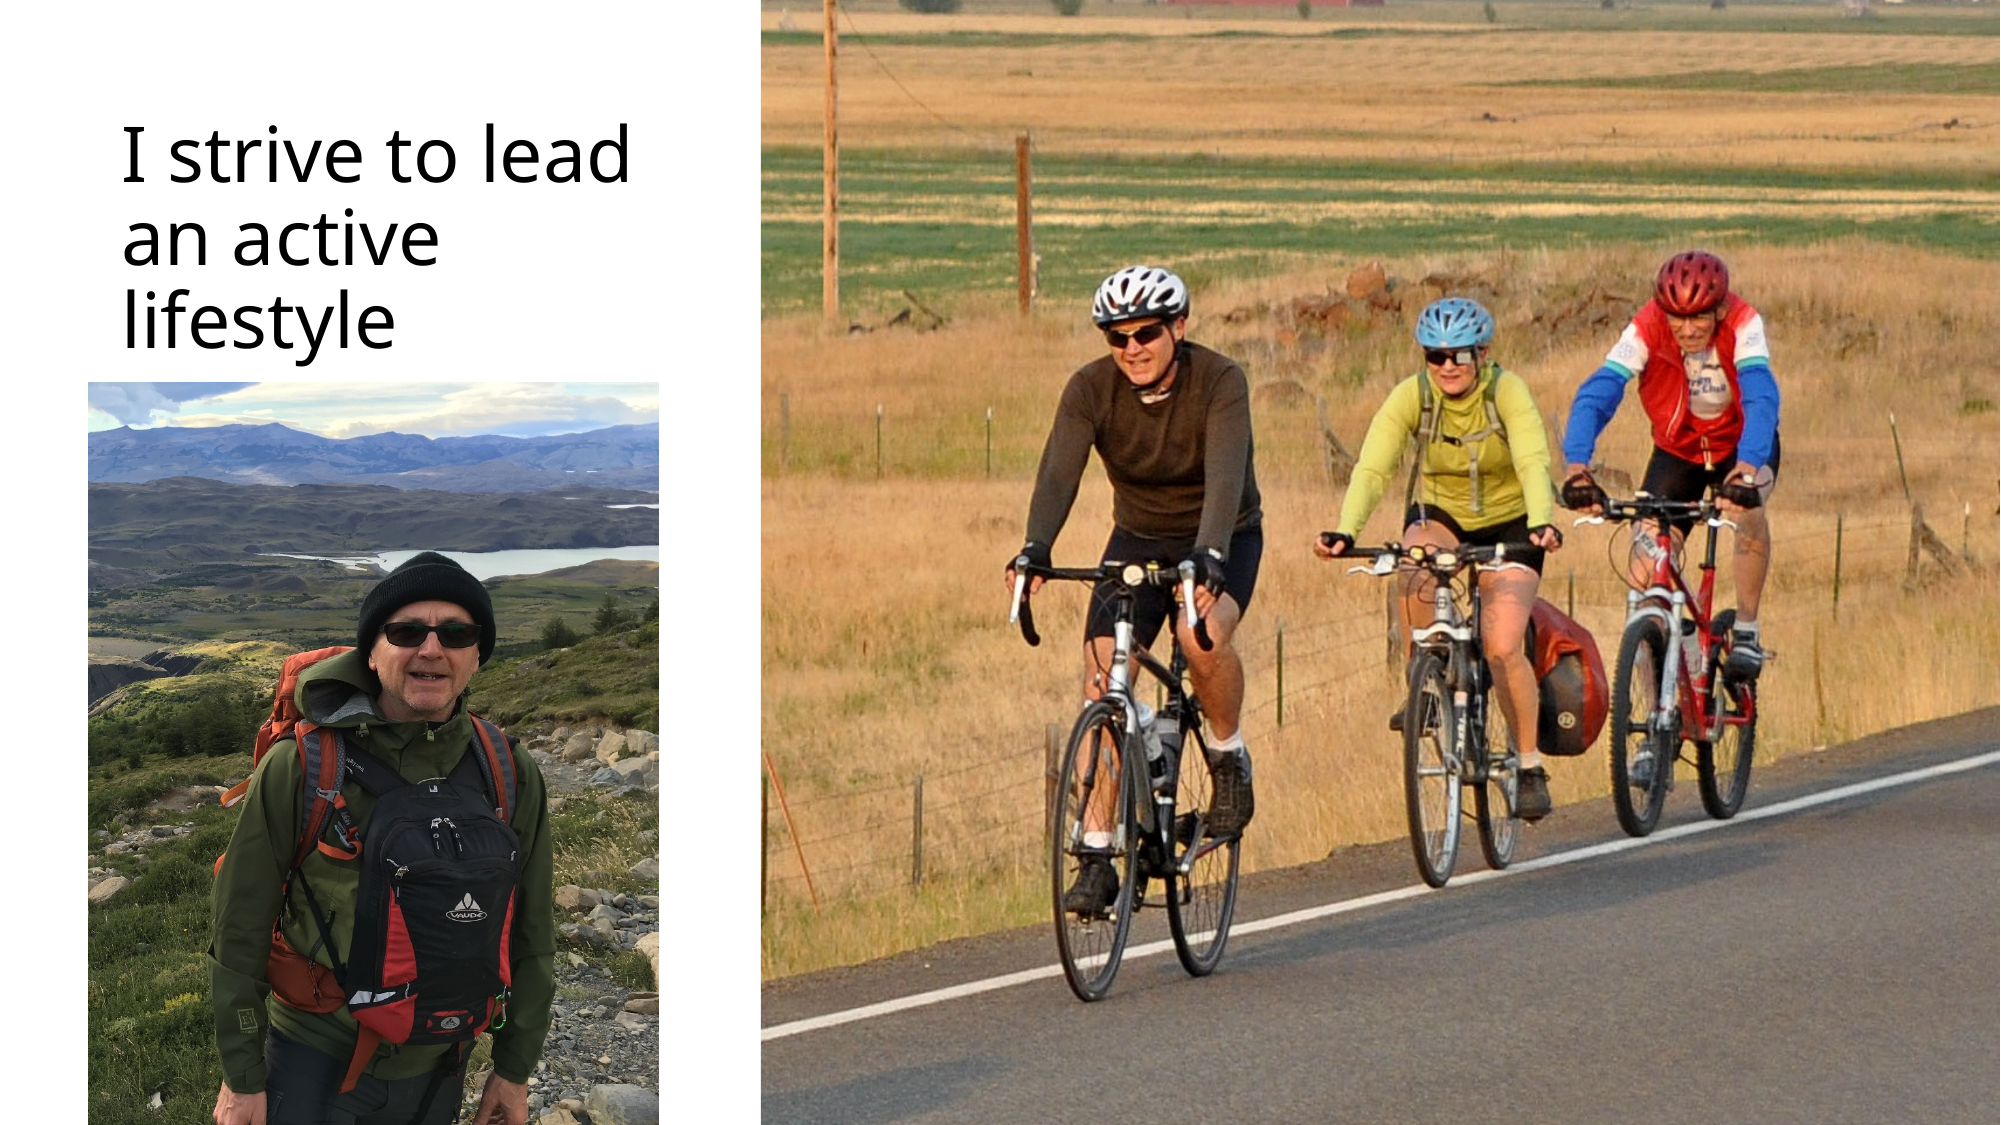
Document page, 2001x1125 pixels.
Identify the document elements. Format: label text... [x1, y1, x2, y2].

title I strive to lead an active lifestyle [106, 103, 706, 379]
picture [760, 0, 2000, 1125]
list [88, 382, 660, 1125]
